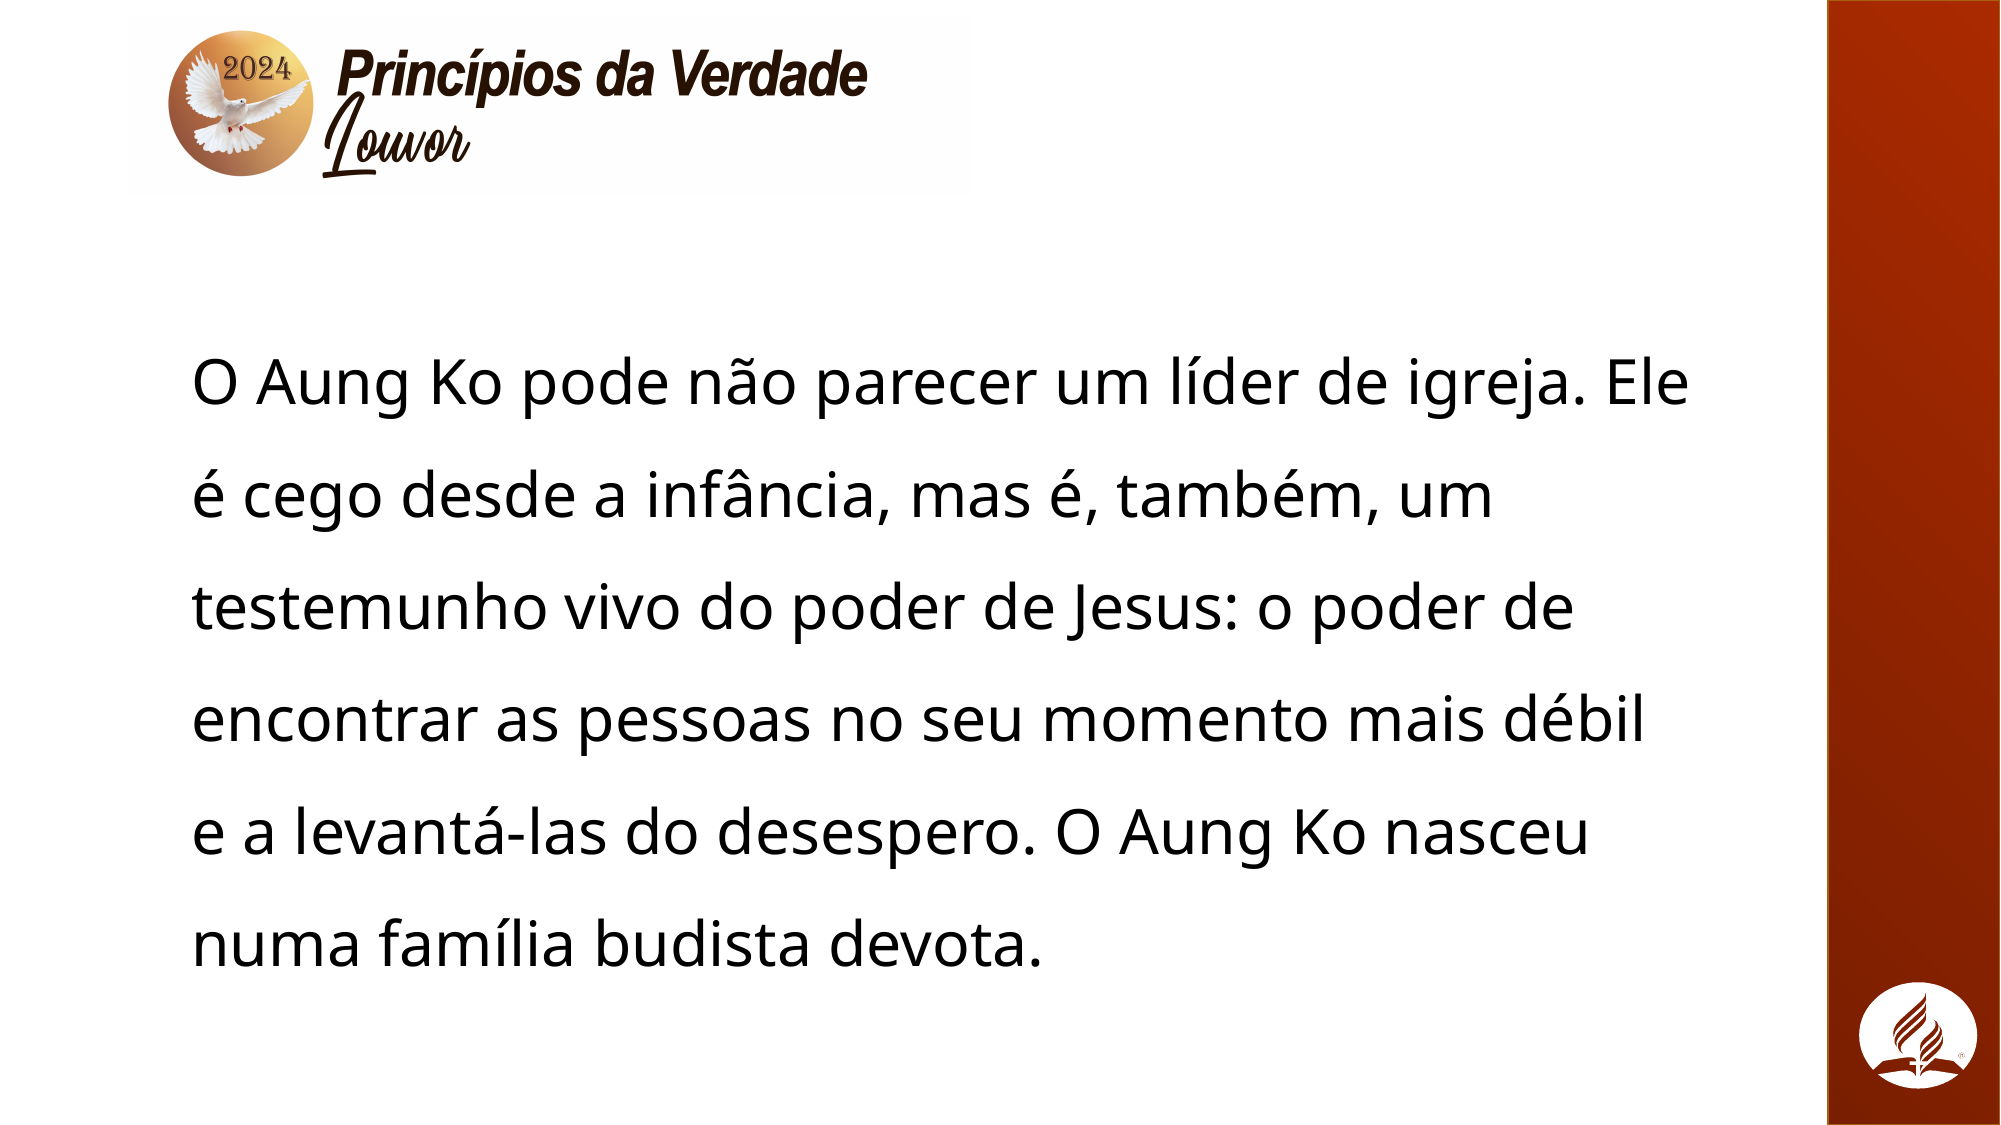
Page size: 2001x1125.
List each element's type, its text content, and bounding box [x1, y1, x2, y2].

text_box [1827, 0, 2000, 1125]
text_box O Aung Ko pode não parecer um líder de igreja. Ele é cego desde a infância, mas é, também, um testemunho vivo do poder de Jesus: o poder de encontrar as pessoas no seu momento mais débil e a levantá-las do desespero. O Aung Ko nasceu numa família budista devota. [176, 297, 1712, 987]
picture [127, 17, 970, 196]
text_box [1859, 982, 1978, 1089]
